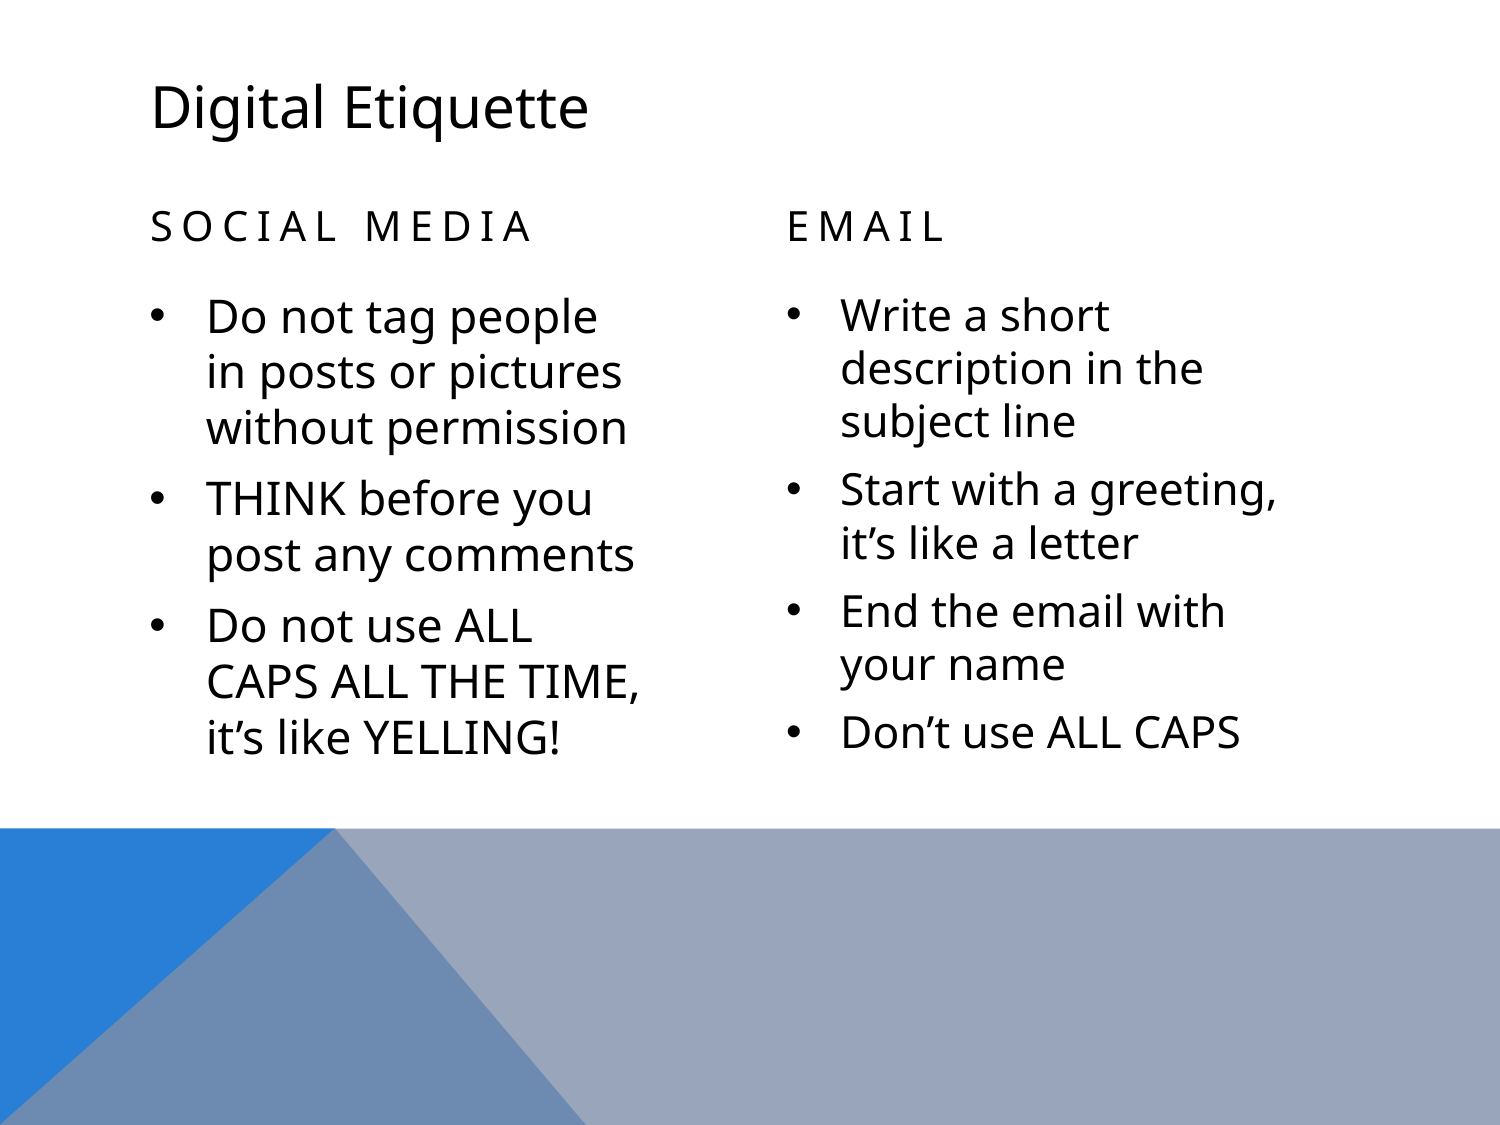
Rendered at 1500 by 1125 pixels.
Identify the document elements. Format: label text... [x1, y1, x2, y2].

list Write a short description in the subject line Start with a greeting, it’s like a letter End the email with your name Don’t use ALL CAPS [771, 279, 1296, 790]
title Digital Etiquette [135, 60, 1369, 150]
list Do not tag people in posts or pictures without permission THINK before you post any comments Do not use ALL CAPS ALL THE TIME, it’s like YELLING! [134, 279, 660, 790]
list Email [771, 167, 1296, 258]
list Social Media [135, 167, 660, 258]
